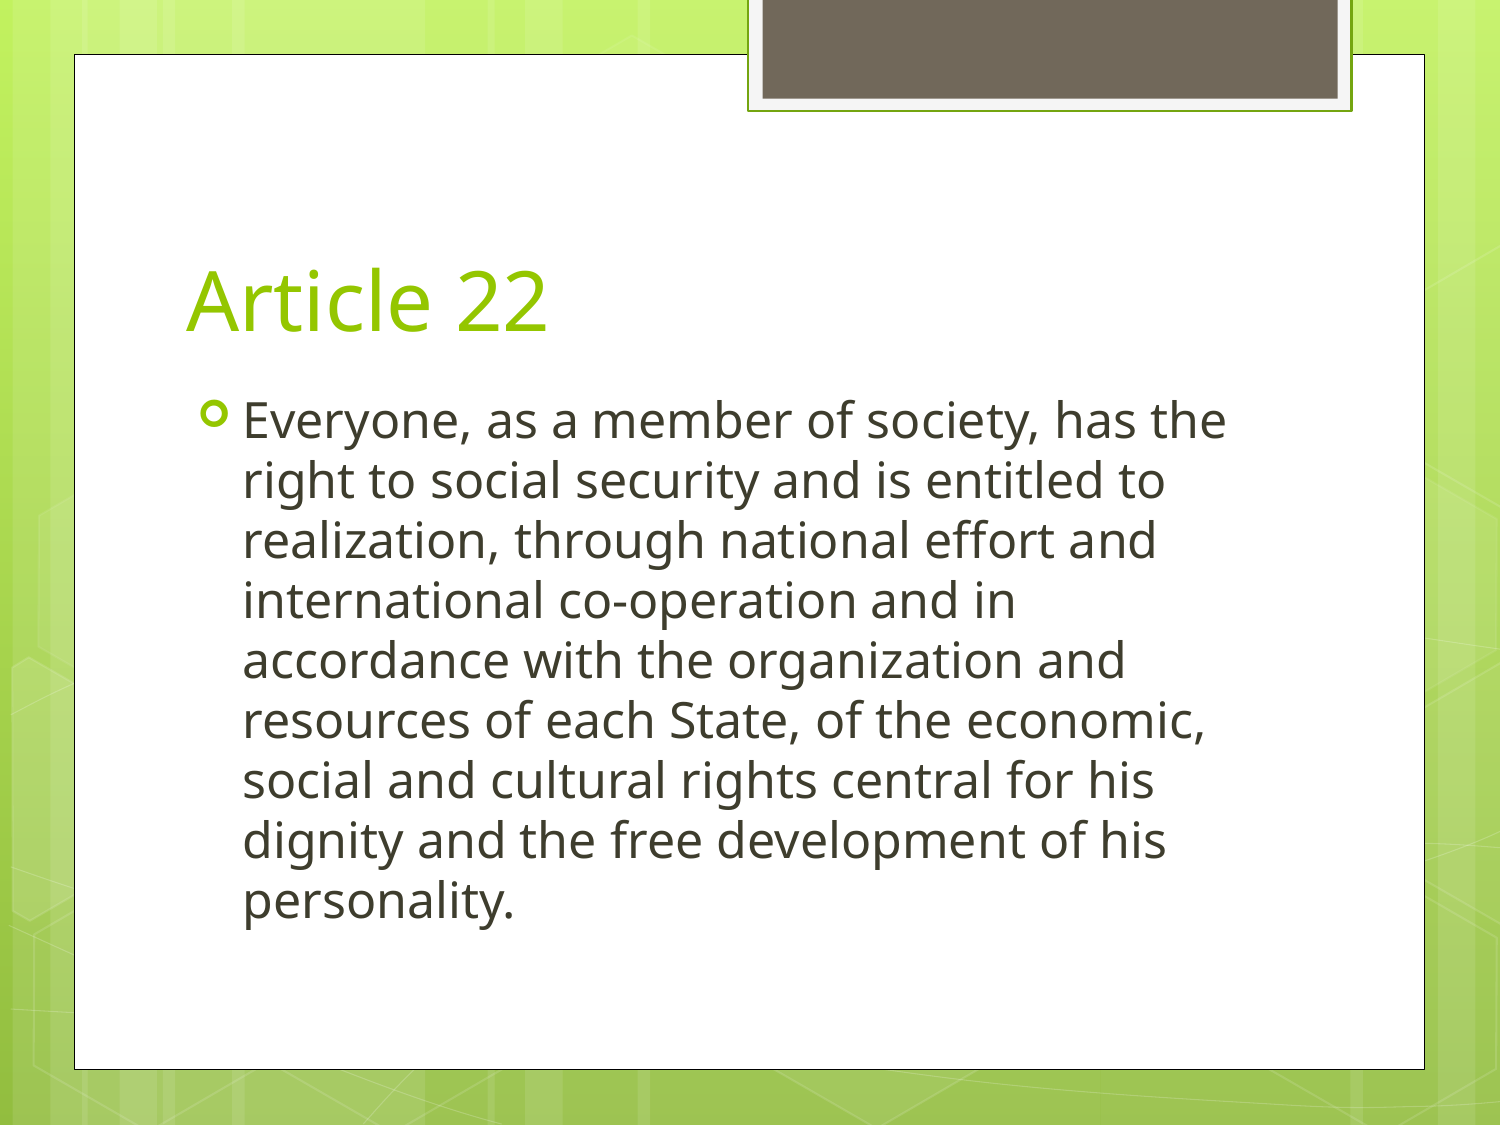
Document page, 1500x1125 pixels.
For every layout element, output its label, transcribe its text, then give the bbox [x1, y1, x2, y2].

list Everyone, as a member of society, has the right to social security and is entitled to realization, through national effort and international co-operation and in accordance with the organization and resources of each State, of the economic, social and cultural rights central for his dignity and the free development of his personality. [171, 381, 1283, 957]
title Article 22 [171, 168, 1324, 357]
